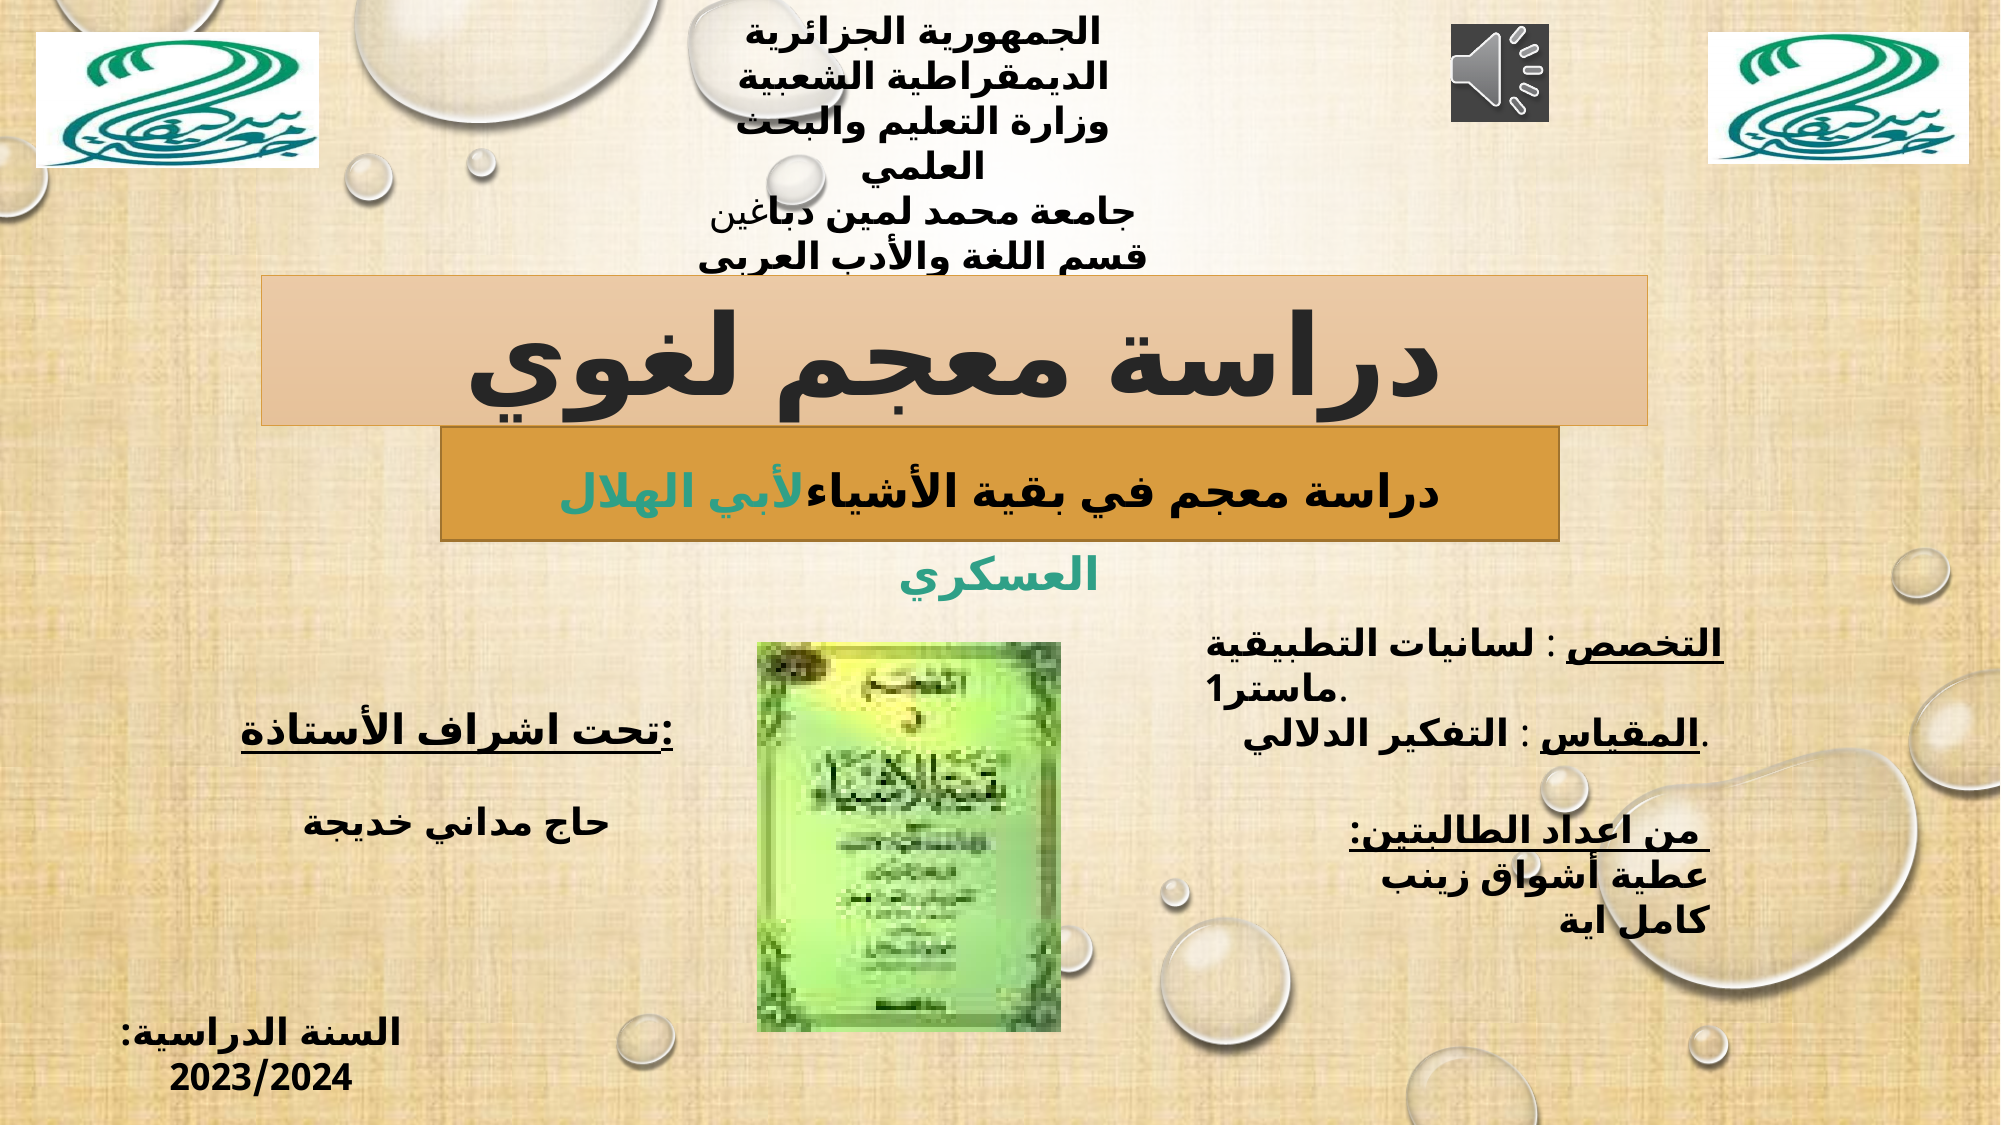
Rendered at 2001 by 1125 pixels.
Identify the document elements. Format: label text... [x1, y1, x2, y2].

picture [0, 0, 2001, 1125]
text_box التخصص : لسانيات التطبيقية ماستر1. المقياس : التفكير الدلالي. [1190, 611, 1772, 761]
text_box دراسة معجم لغوي [261, 275, 1648, 426]
text_box السنة الدراسية: 2023/2024 [50, 1000, 472, 1106]
text_box الجمهورية الجزائرية الديمقراطية الشعبية وزارة التعليم والبحث العلمي جامعة محمد لمين دباغين قسم اللغة والأدب العربي [657, 0, 1191, 275]
text_box تحت اشراف الأستاذة: حاج مداني خديجة [215, 695, 699, 896]
subtitle دراسة معجم في بقية الأشياءلأبي الهلال العسكري [440, 426, 1560, 542]
text_box من اعداد الطالبتين: عطية أشواق زينب كامل اية [1287, 798, 2000, 949]
